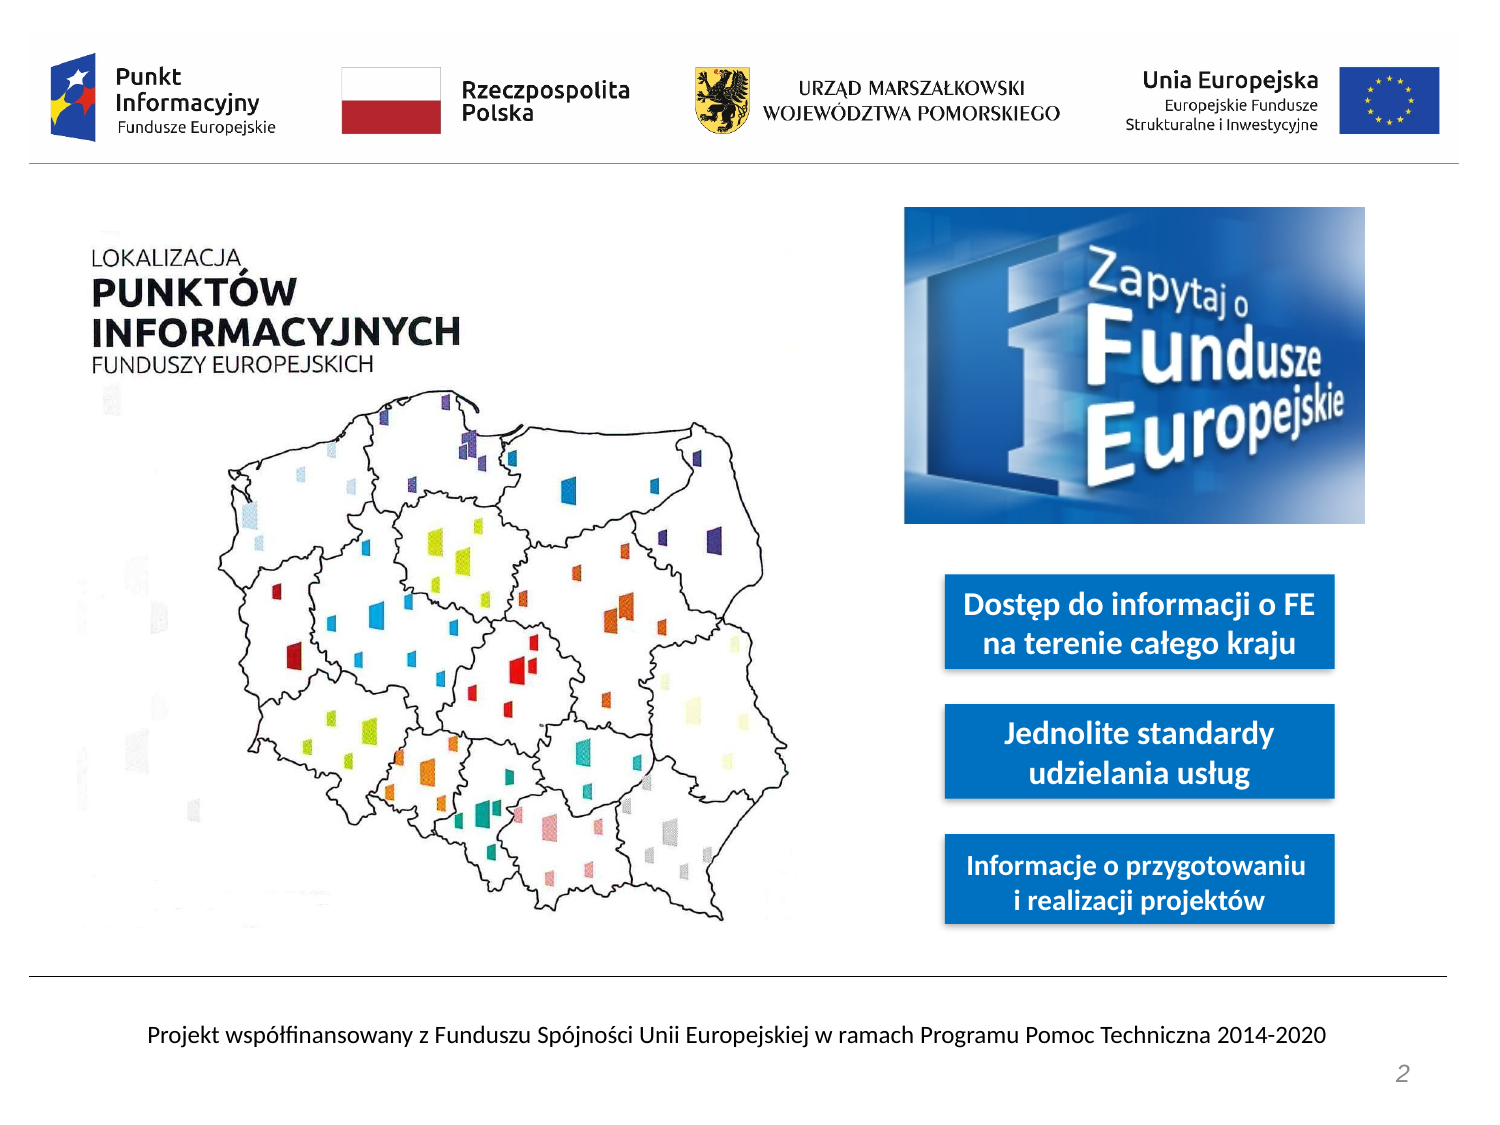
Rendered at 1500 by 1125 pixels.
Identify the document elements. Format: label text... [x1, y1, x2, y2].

slide_number 2 [1074, 1042, 1425, 1103]
text_box Jednolite standardy udzielania usług [944, 704, 1335, 799]
picture [76, 231, 798, 929]
text_box Informacje o przygotowaniu i realizacji projektów [944, 834, 1335, 924]
picture [29, 30, 1459, 164]
text_box Dostęp do informacji o FE na terenie całego kraju [944, 574, 1335, 669]
picture [903, 207, 1365, 524]
